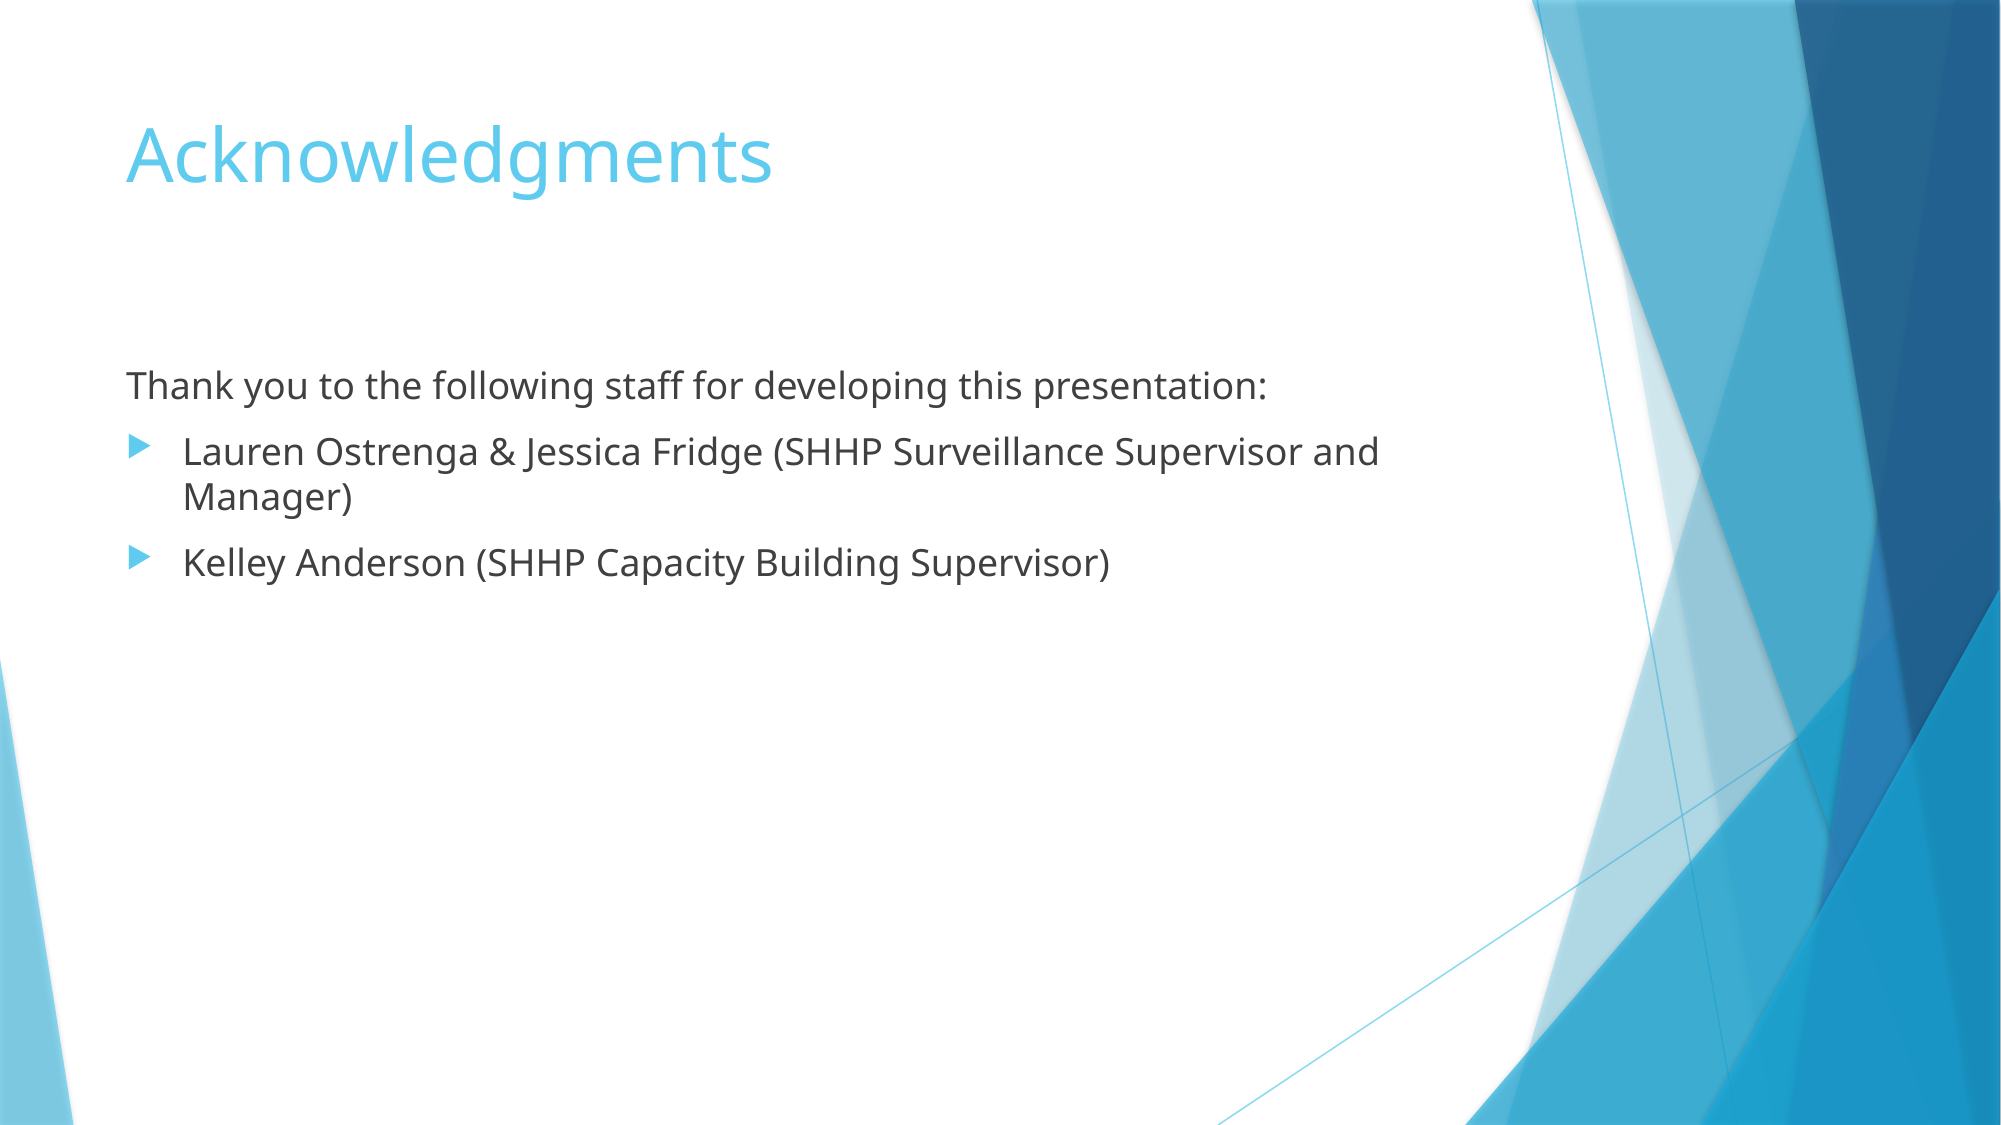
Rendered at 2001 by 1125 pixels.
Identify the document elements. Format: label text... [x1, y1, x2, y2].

list Thank you to the following staff for developing this presentation: Lauren Ostrenga & Jessica Fridge (SHHP Surveillance Supervisor and Manager) Kelley Anderson (SHHP Capacity Building Supervisor) [111, 354, 1522, 992]
title Acknowledgments [111, 99, 1522, 317]
